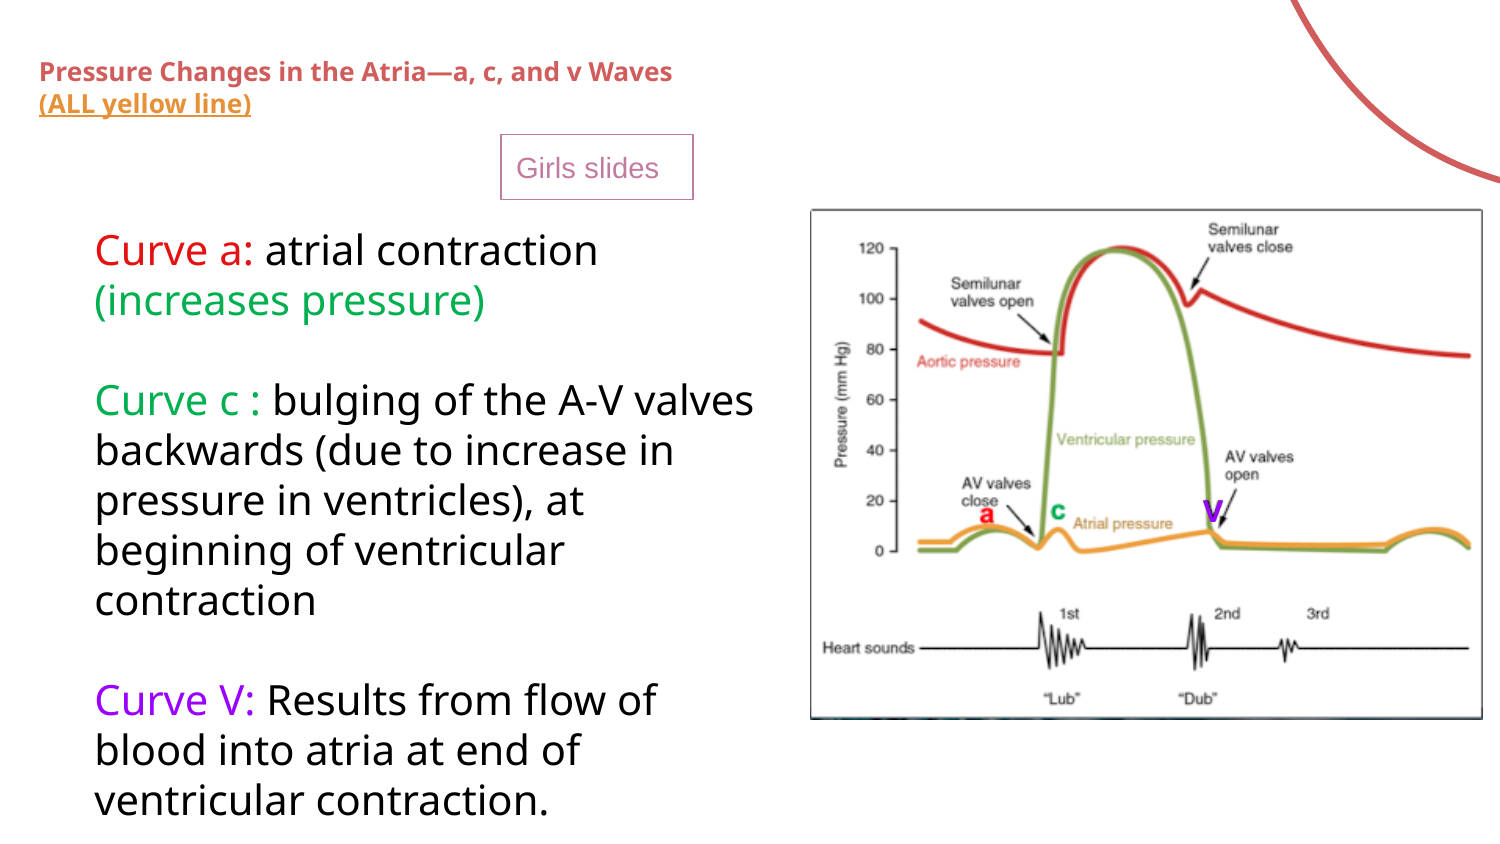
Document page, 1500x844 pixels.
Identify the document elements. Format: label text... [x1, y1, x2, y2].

text_box Curve a: atrial contraction (increases pressure) Curve c : bulging of the A-V valves backwards (due to increase in pressure in ventricles), at beginning of ventricular contraction Curve V: Results from flow of blood into atria at end of ventricular contraction. [79, 208, 792, 839]
text_box Girls slides [501, 134, 694, 200]
title Pressure Changes in the Atria—a, c, and v Waves (ALL yellow line) [23, 40, 1422, 135]
picture [810, 208, 1483, 720]
